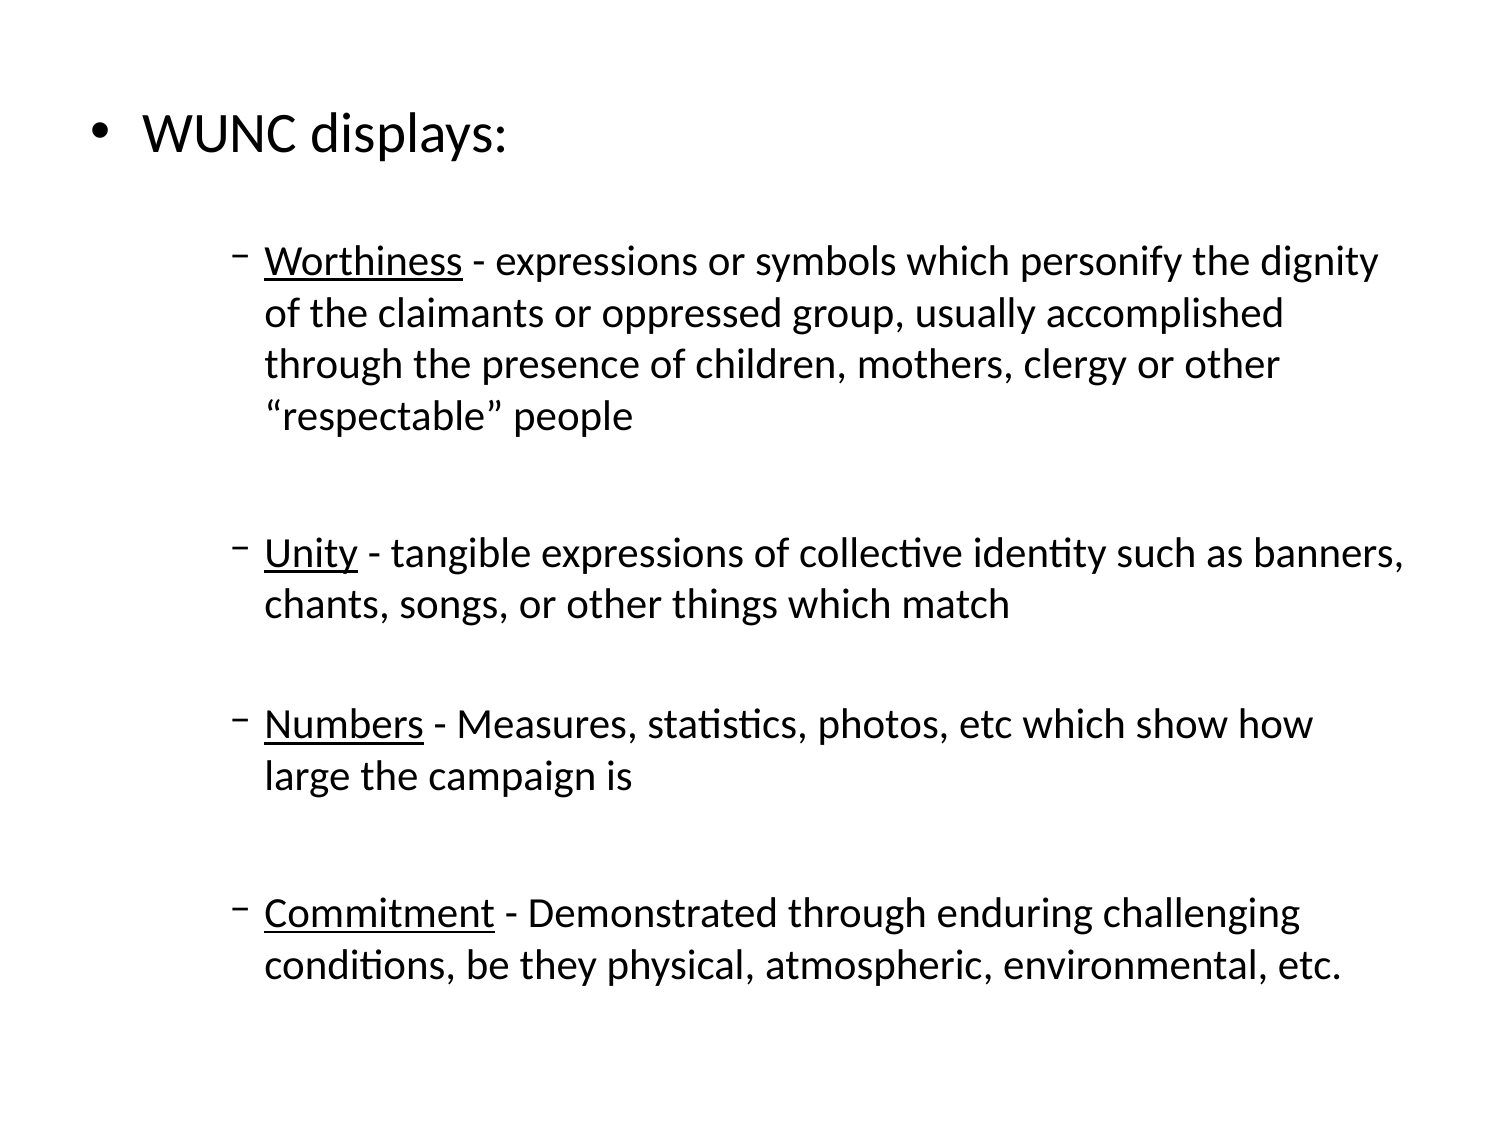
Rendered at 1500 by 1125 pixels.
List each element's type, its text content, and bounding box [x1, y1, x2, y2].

list WUNC displays: Worthiness - expressions or symbols which personify the dignity of the claimants or oppressed group, usually accomplished through the presence of children, mothers, clergy or other “respectable” people Unity - tangible expressions of collective identity such as banners, chants, songs, or other things which match Numbers - Measures, statistics, photos, etc which show how large the campaign is Commitment - Demonstrated through enduring challenging conditions, be they physical, atmospheric, environmental, etc. [75, 87, 1425, 1005]
